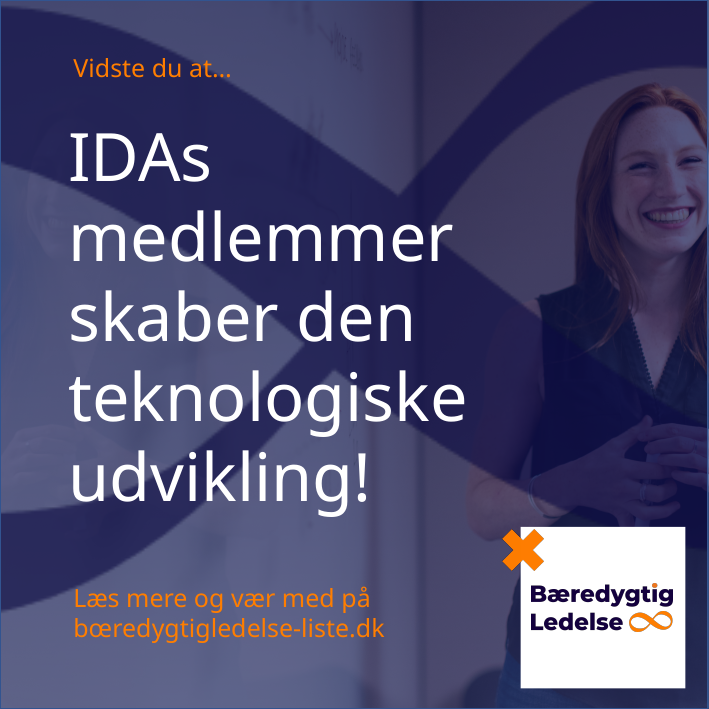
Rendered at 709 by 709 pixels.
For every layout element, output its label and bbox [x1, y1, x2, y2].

text_box [0, 0, 709, 709]
